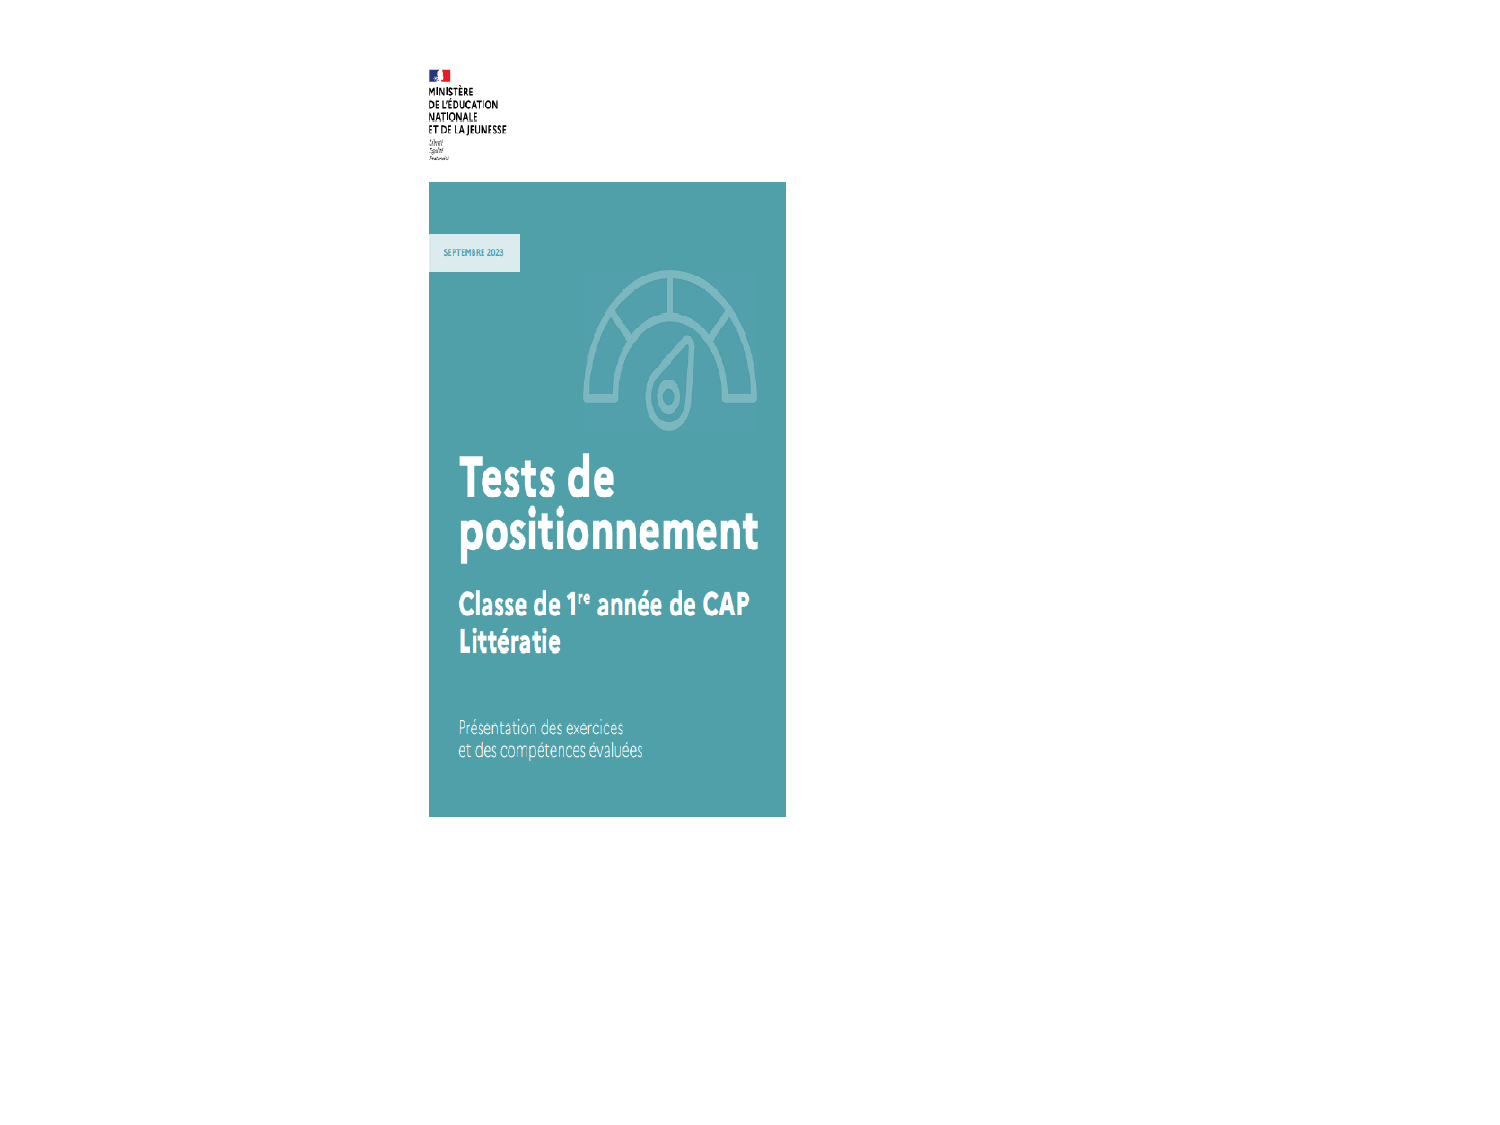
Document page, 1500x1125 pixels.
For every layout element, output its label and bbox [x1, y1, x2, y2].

picture [399, 49, 1231, 1038]
